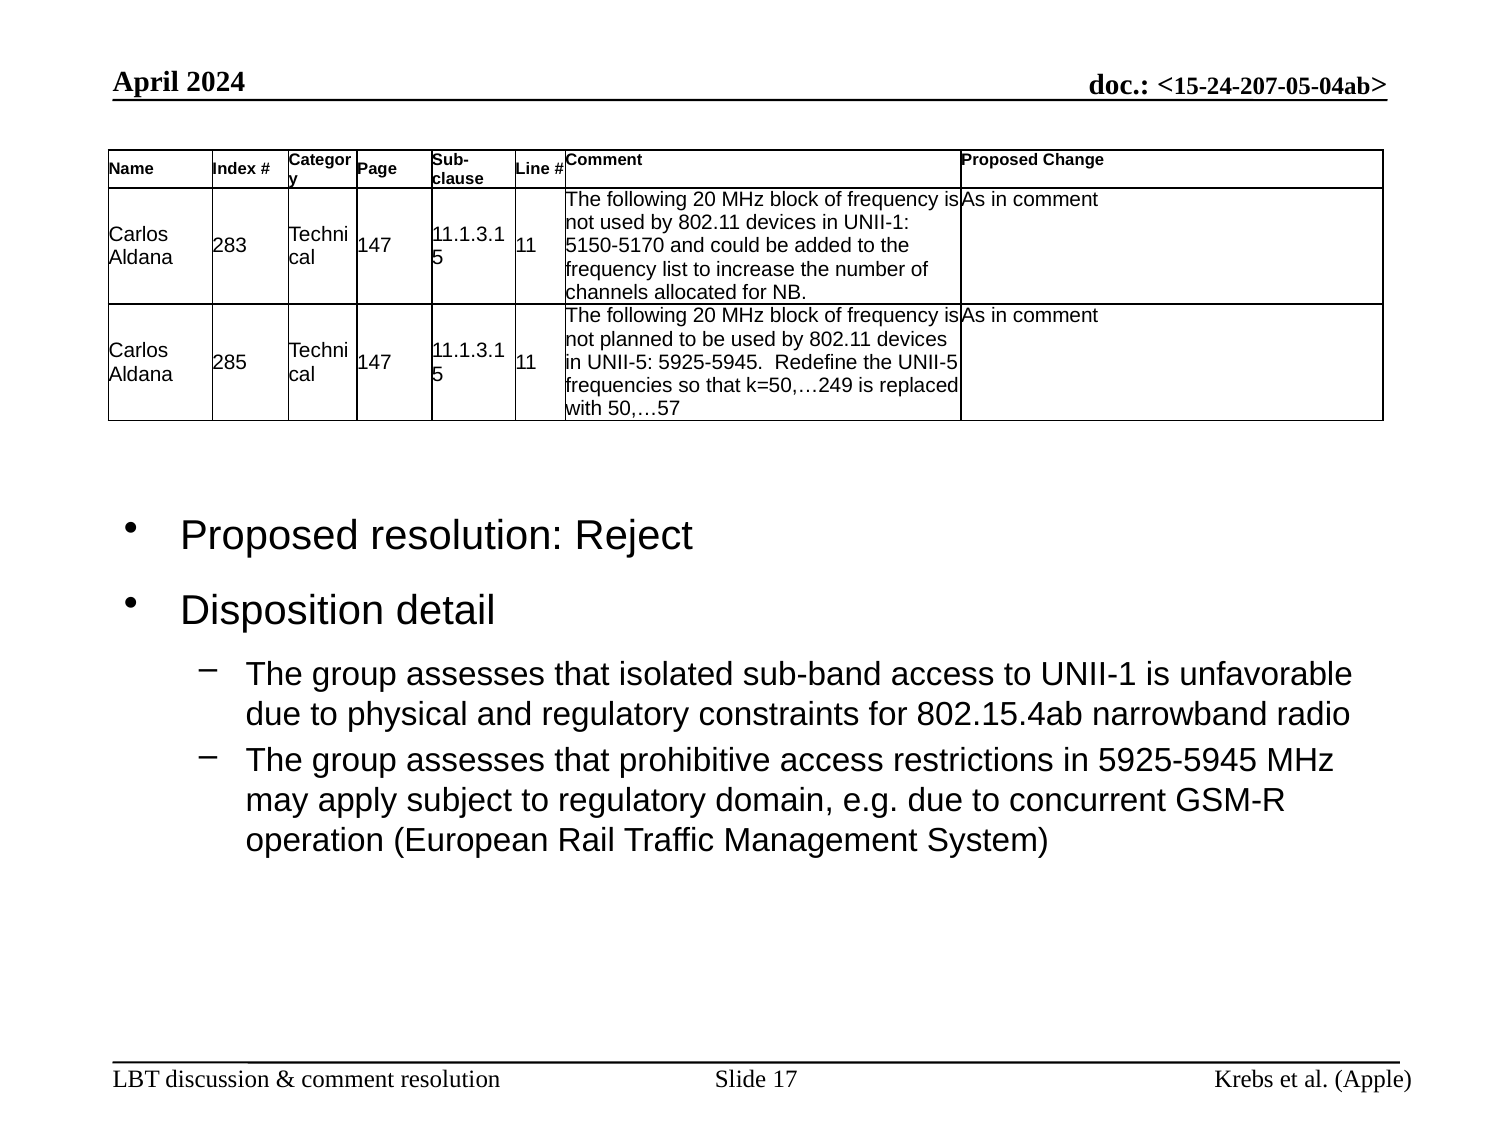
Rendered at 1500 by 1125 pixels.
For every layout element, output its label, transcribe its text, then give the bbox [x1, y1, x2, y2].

table_header Name [109, 151, 212, 187]
table_cell The following 20 MHz block of frequency is not used by 802.11 devices in UNII-1: 5150-5170 and could be added to the frequency list to increase the number of channels allocated for NB. [566, 189, 960, 303]
table_cell As in comment [962, 189, 1382, 303]
table_header Index # [213, 151, 288, 187]
footer Krebs et al. (Apple) [900, 1062, 1413, 1093]
table_cell 147 [358, 305, 431, 420]
list Proposed resolution: Reject Disposition detail The group assesses that isolated sub-band access to UNII-1 is unfavorable due to physical and regulatory constraints for 802.15.4ab narrowband radio The group assesses that prohibitive access restrictions in 5925-5945 MHz may apply subject to regulatory domain, e.g. due to concurrent GSM-R operation (European Rail Traffic Management System) [108, 500, 1384, 1110]
slide_number Slide 17 [712, 1062, 800, 1093]
table_header Sub-clause [433, 151, 515, 187]
table_header Category [289, 151, 356, 187]
table_cell As in comment [962, 305, 1382, 420]
table_header Page [358, 151, 431, 187]
table_cell 147 [358, 189, 431, 303]
table_header Line # [516, 151, 565, 187]
table_cell Carlos Aldana [109, 305, 212, 420]
table_cell Carlos Aldana [109, 189, 212, 303]
table_cell Technical [289, 189, 356, 303]
table_header Comment [566, 151, 960, 187]
table_cell 11 [516, 305, 565, 420]
table_cell The following 20 MHz block of frequency is not planned to be used by 802.11 devices in UNII-5: 5925-5945. Redefine the UNII-5 frequencies so that k=50,…249 is replaced with 50,…57 [566, 305, 960, 420]
table_cell 11.1.3.15 [433, 305, 515, 420]
table_cell 285 [213, 305, 288, 420]
table_cell 283 [213, 189, 288, 303]
table_header Proposed Change [962, 151, 1382, 187]
table_cell 11.1.3.15 [433, 189, 515, 303]
table_cell Technical [289, 305, 356, 420]
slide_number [112, 62, 375, 98]
table_cell 11 [516, 189, 565, 303]
